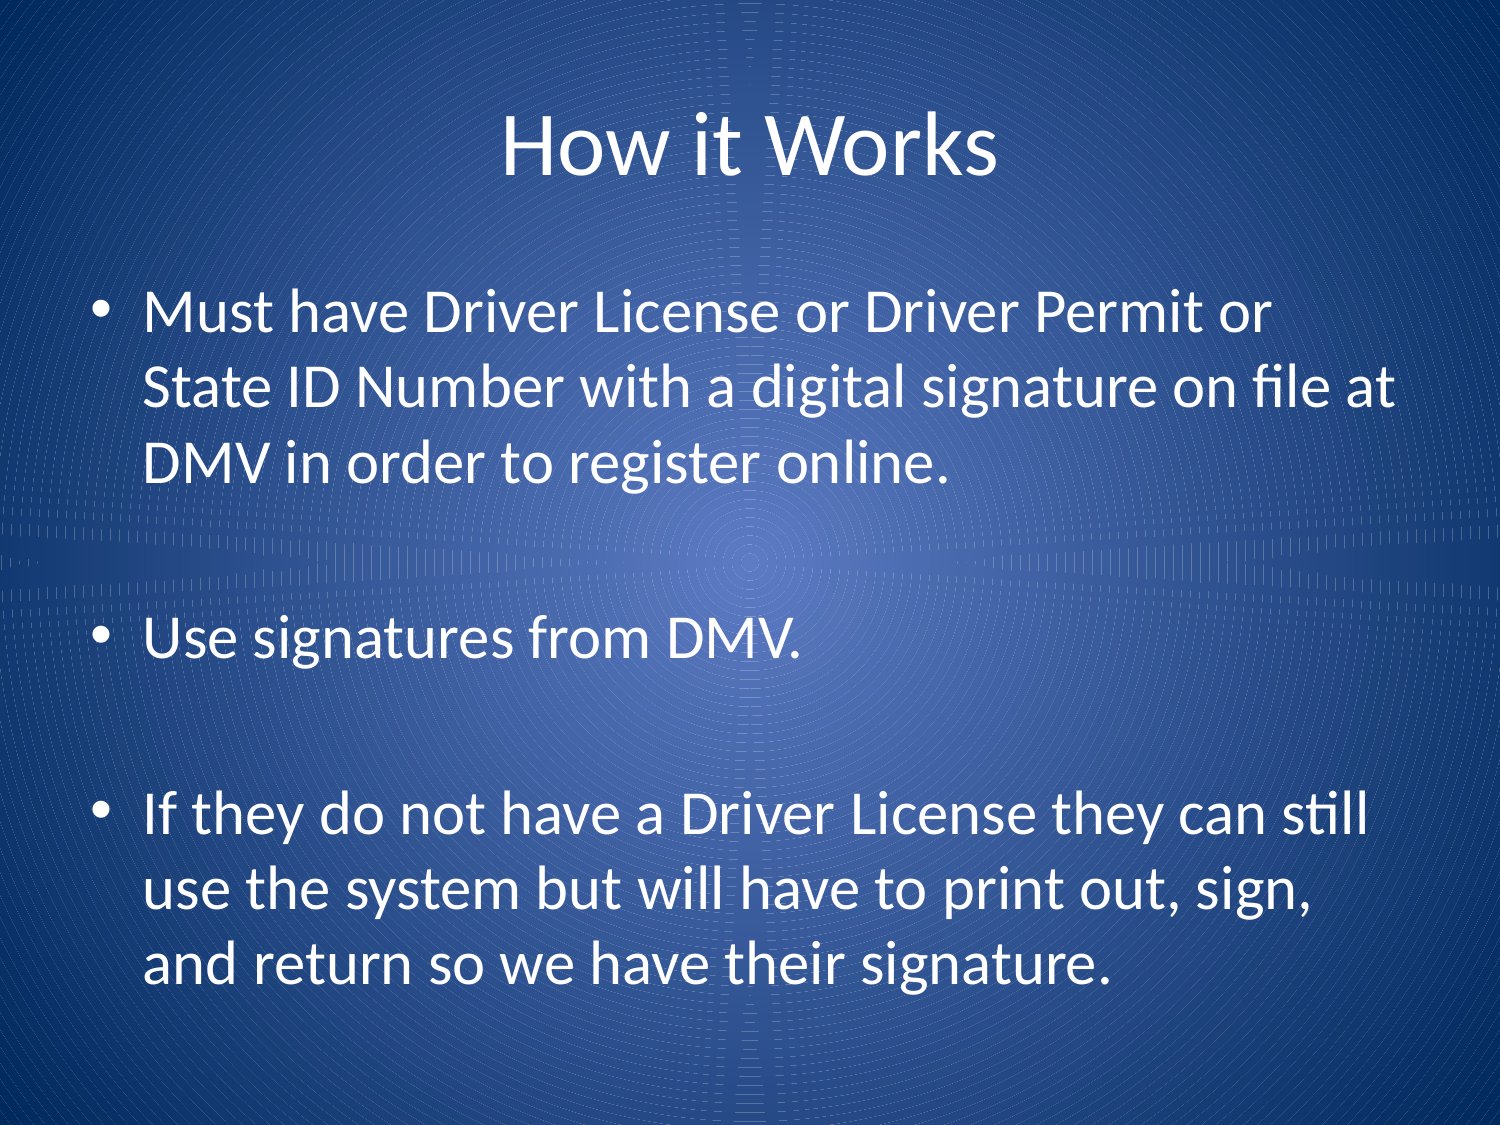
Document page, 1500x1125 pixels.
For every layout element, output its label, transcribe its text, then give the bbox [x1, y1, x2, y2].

list Must have Driver License or Driver Permit or State ID Number with a digital signature on file at DMV in order to register online. Use signatures from DMV. If they do not have a Driver License they can still use the system but will have to print out, sign, and return so we have their signature. [75, 262, 1425, 1005]
title How it Works [75, 45, 1425, 233]
